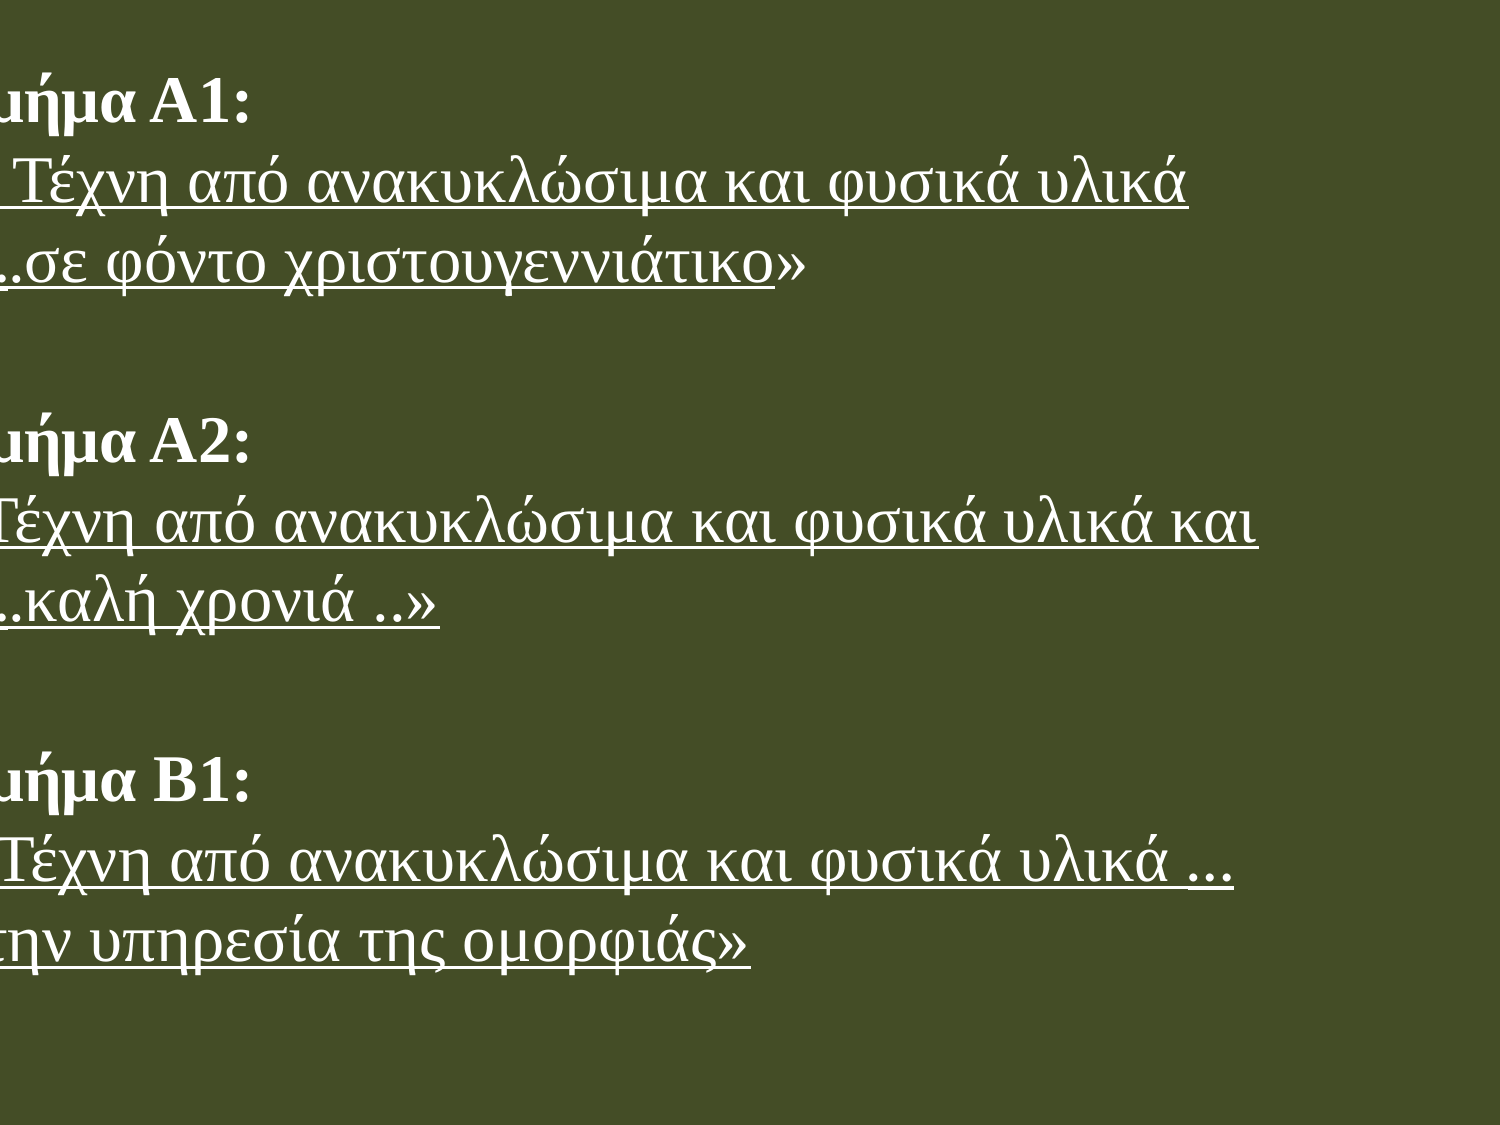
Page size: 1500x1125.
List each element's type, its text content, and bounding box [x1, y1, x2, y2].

text_box Τμήμα Α1: « Τέχνη από ανακυκλώσιμα και φυσικά υλικά ….σε φόντο χριστουγεννιάτικο» Τμήμα Α2: «Τέχνη από ανακυκλώσιμα και φυσικά υλικά και ….καλή χρονιά ..» Τμήμα Β1: « Τέχνη από ανακυκλώσιμα και φυσικά υλικά … στην υπηρεσία της ομορφιάς» [0, 47, 1424, 1083]
